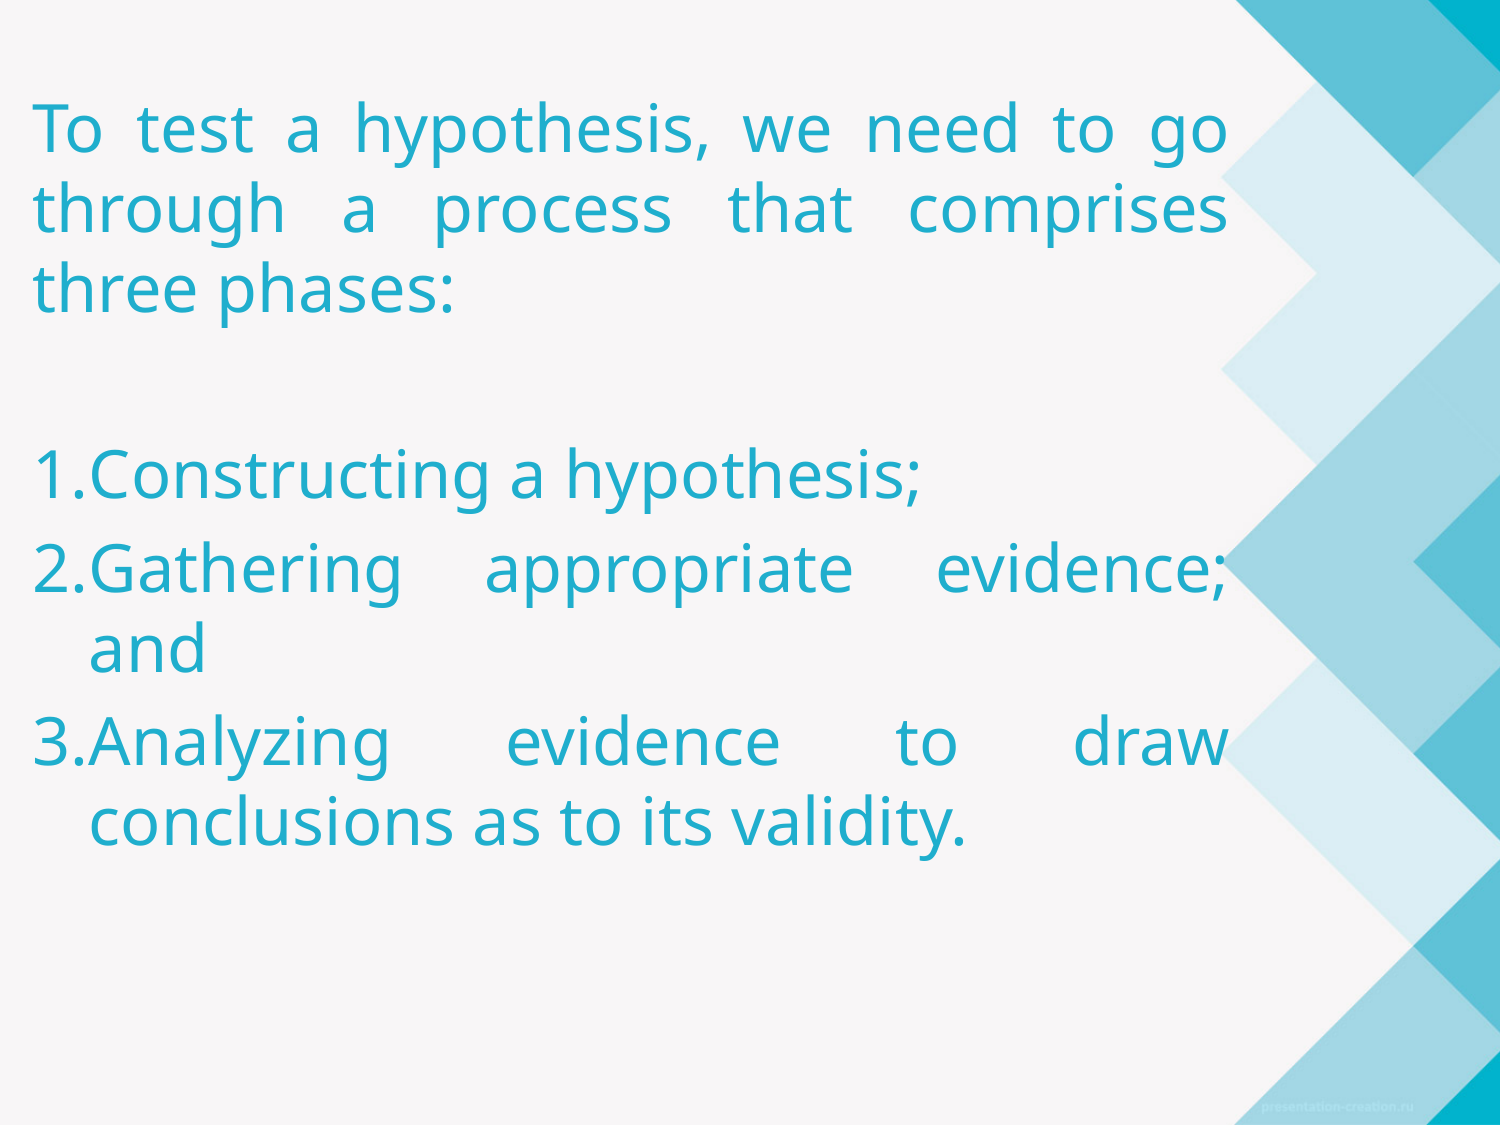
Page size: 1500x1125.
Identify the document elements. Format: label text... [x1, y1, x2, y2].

picture [0, 0, 1500, 1125]
list To test a hypothesis, we need to go through a process that comprises three phases: Constructing a hypothesis; Gathering appropriate evidence; and Analyzing evidence to draw conclusions as to its validity. [17, 78, 1247, 1083]
